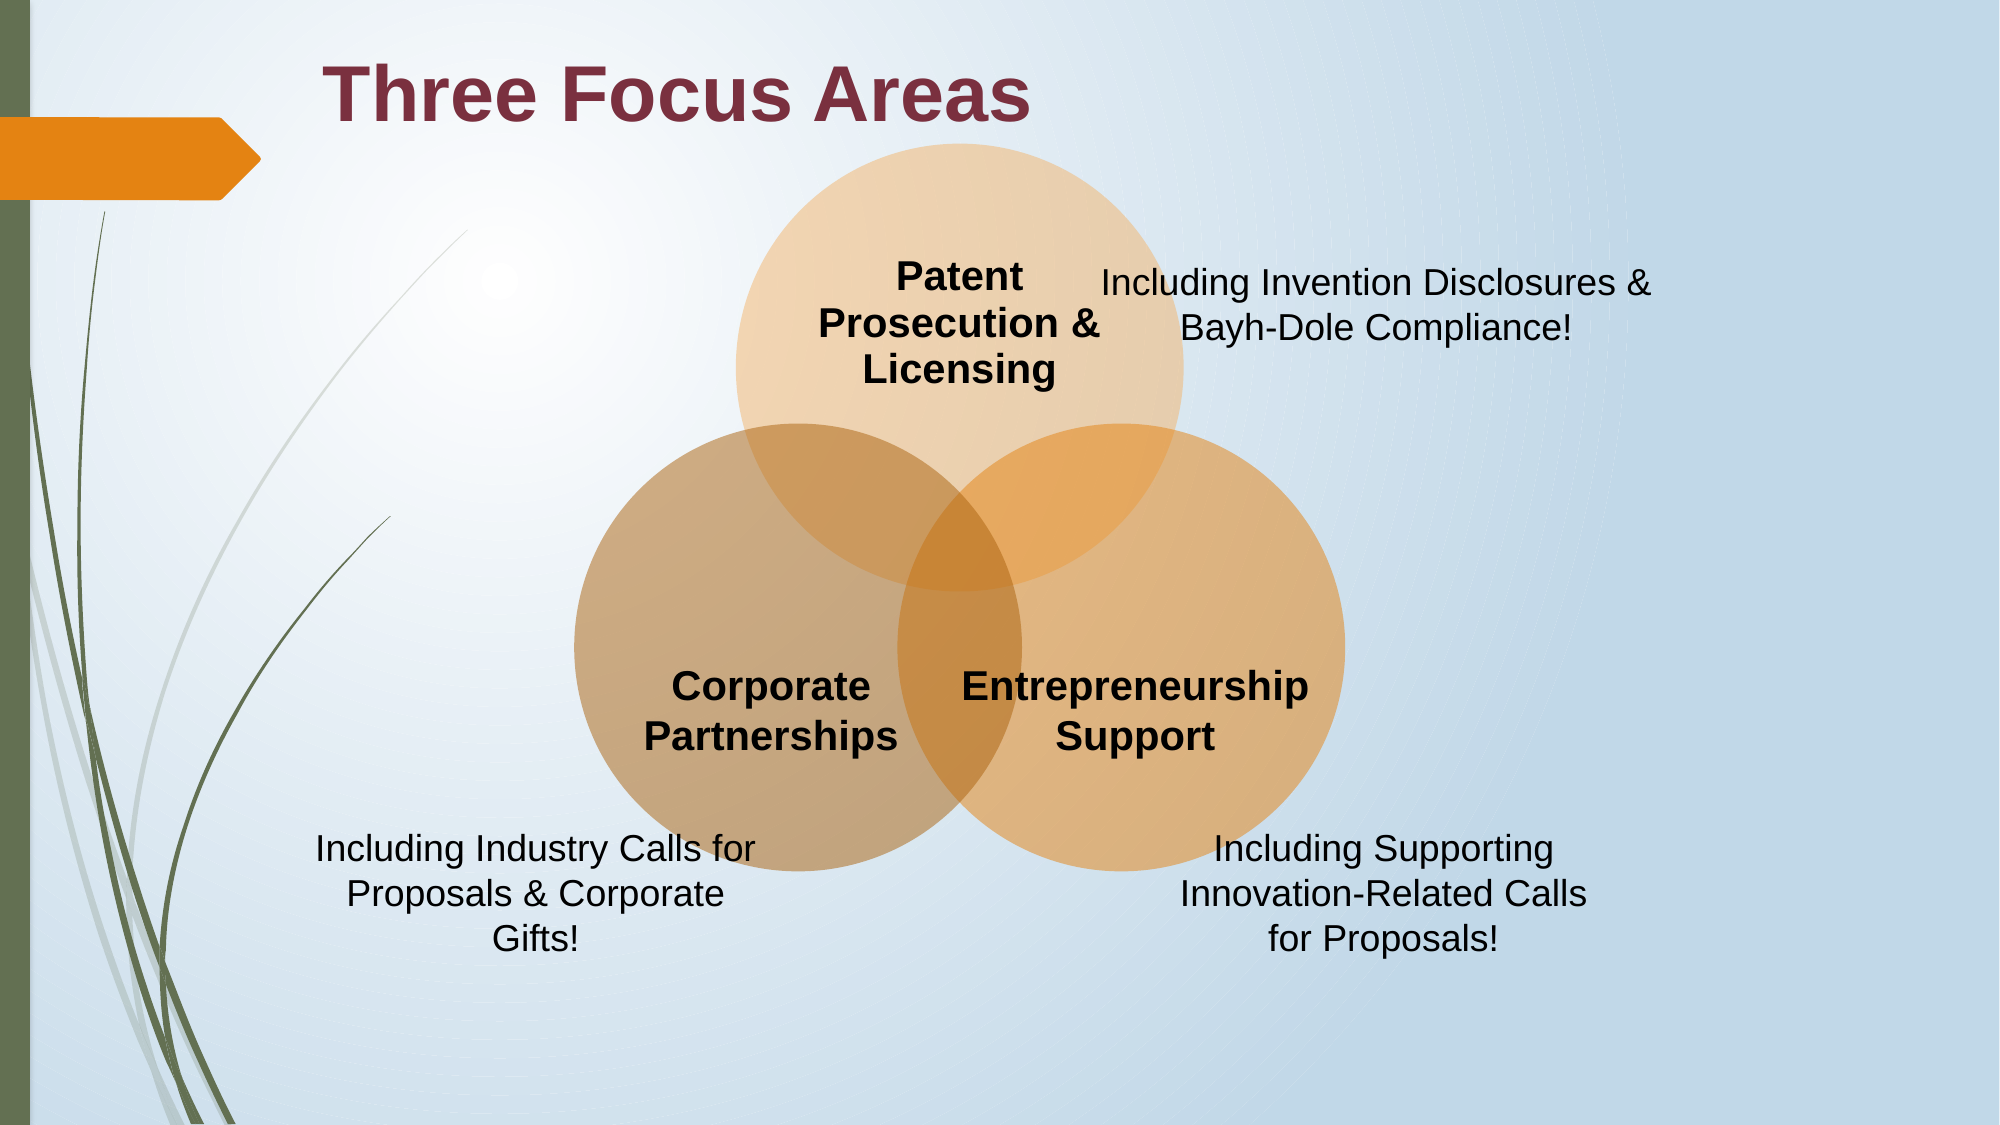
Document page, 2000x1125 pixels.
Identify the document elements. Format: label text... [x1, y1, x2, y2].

text_box Including Invention Disclosures & Bayh-Dole Compliance! [1504, 250, 1669, 356]
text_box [419, 180, 1500, 928]
text_box Three Focus Areas [308, 35, 1797, 143]
text_box Including Industry Calls for Proposals & Corporate Gifts! [290, 817, 781, 967]
text_box Including Supporting Innovation-Related Calls for Proposals! [1138, 817, 1629, 967]
